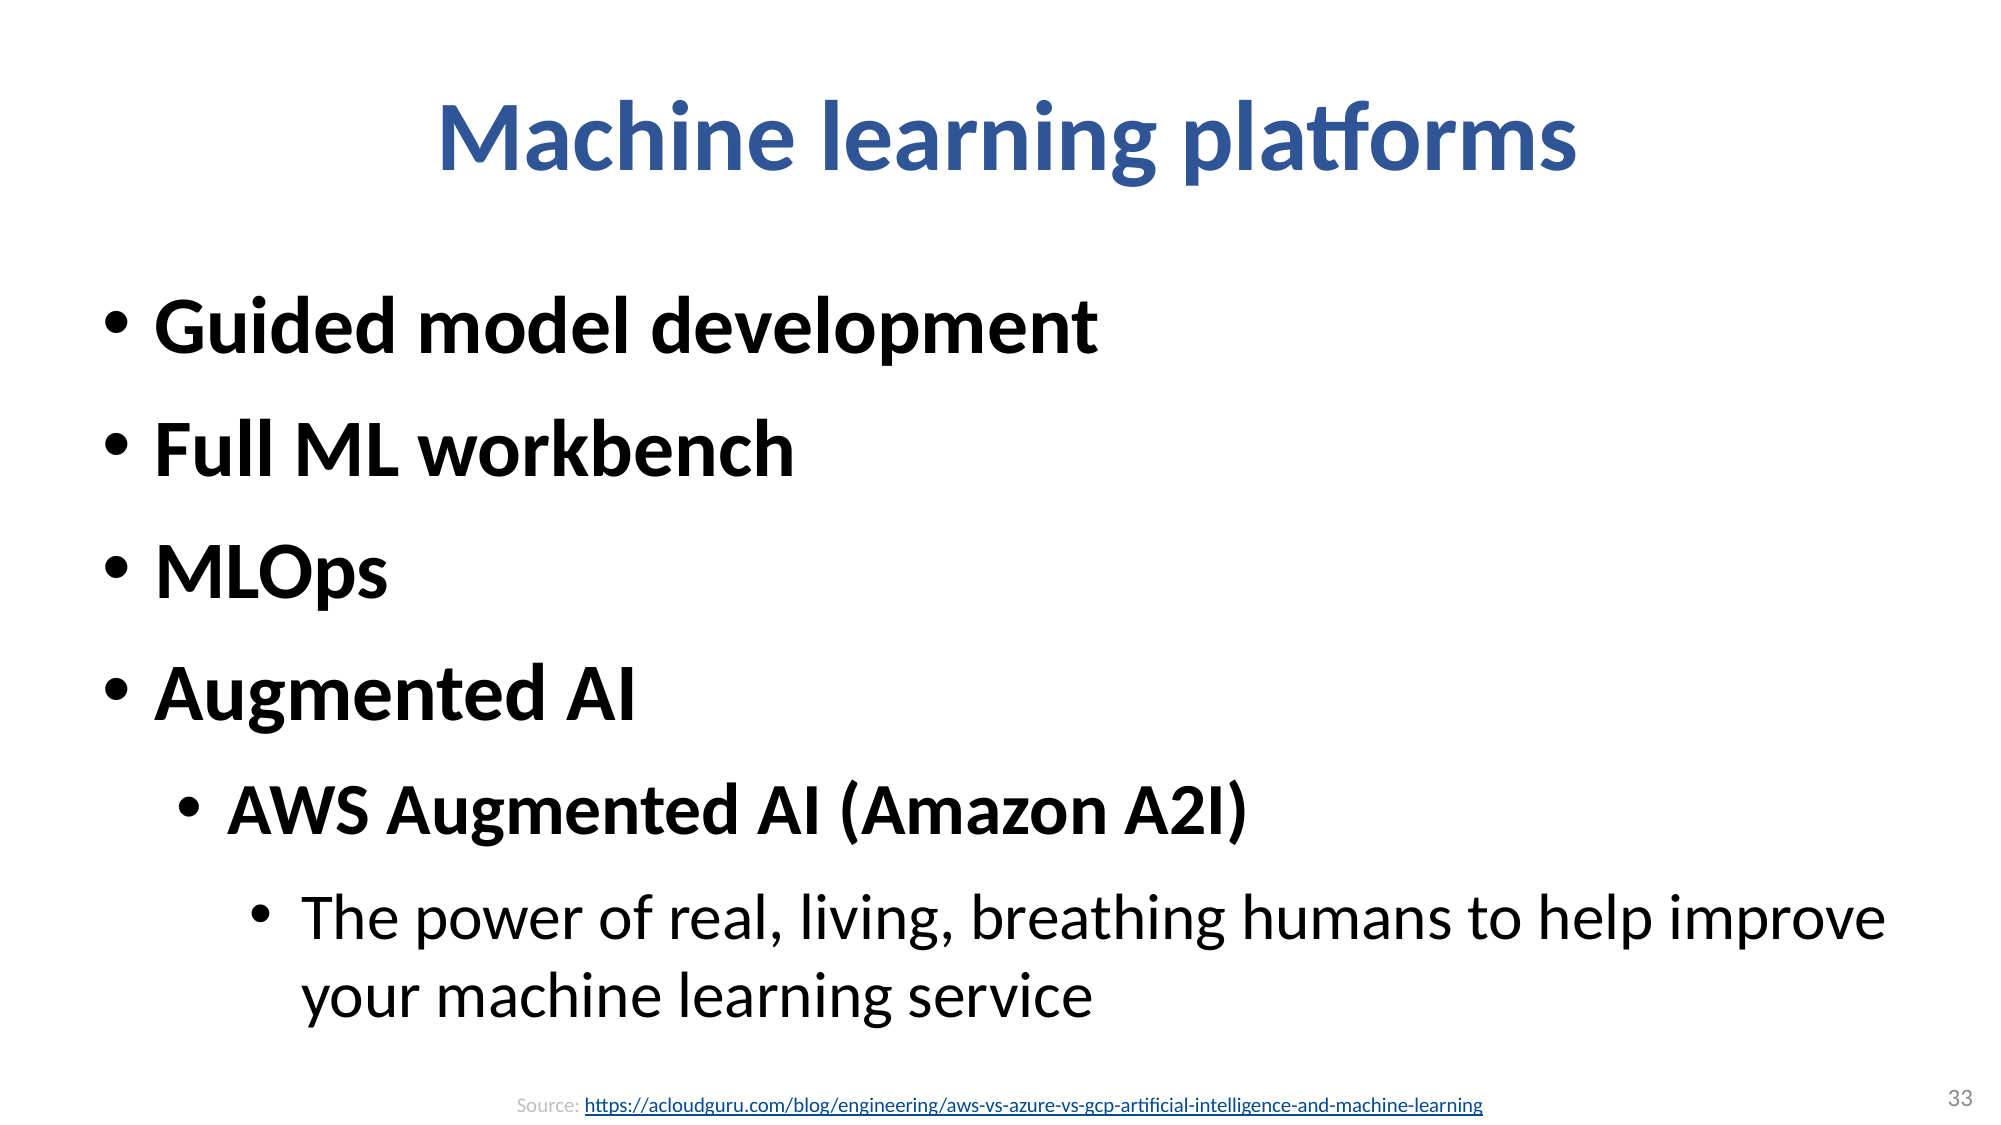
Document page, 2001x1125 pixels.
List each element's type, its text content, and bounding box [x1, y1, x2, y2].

list Guided model development Full ML workbench MLOps Augmented AI AWS Augmented AI (Amazon A2I) The power of real, living, breathing humans to help improve your machine learning service [87, 264, 1929, 1043]
title Machine learning platforms [87, 22, 1929, 240]
slide_number 33 [1830, 1076, 1989, 1116]
text_box Source: https://acloudguru.com/blog/engineering/aws-vs-azure-vs-gcp-artificial-intelligence-and-machine-learning [394, 1084, 1606, 1125]
